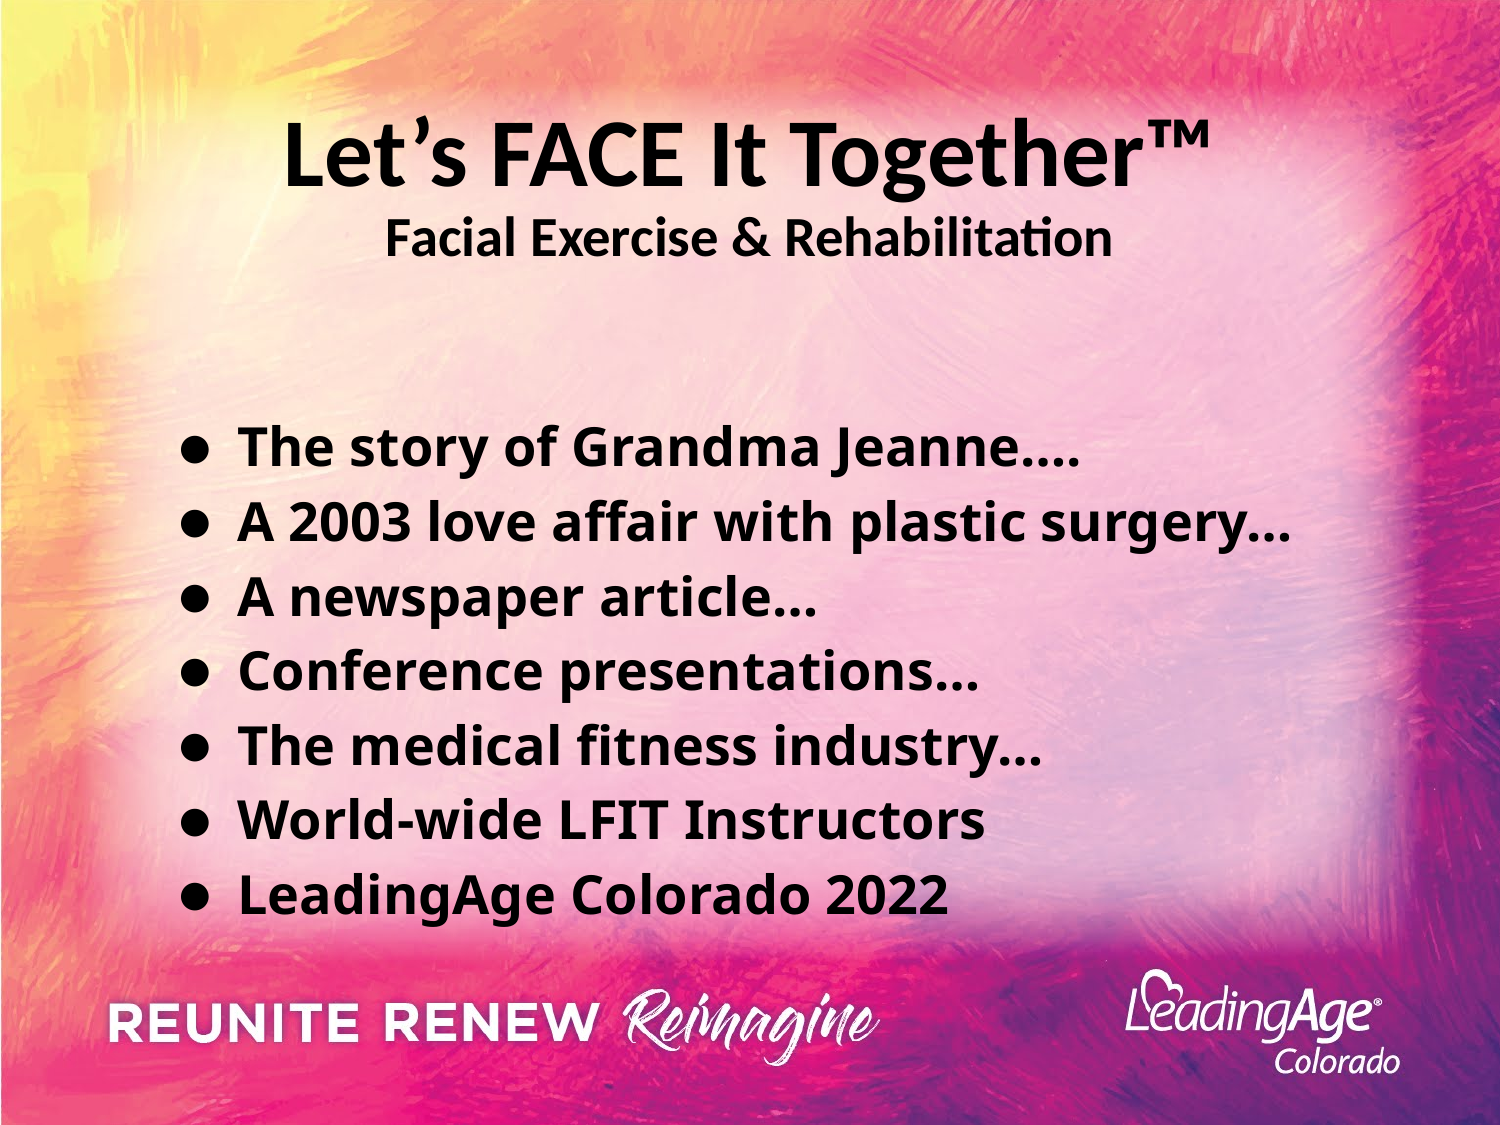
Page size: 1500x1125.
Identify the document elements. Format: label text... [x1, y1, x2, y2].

picture [0, 0, 1500, 1125]
list The story of Grandma Jeanne…. A 2003 love affair with plastic surgery… A newspaper article… Conference presentations… The medical fitness industry… World-wide LFIT Instructors LeadingAge Colorado 2022 [143, 395, 1426, 938]
title Let’s FACE It Together™ Facial Exercise & Rehabilitation [103, 94, 1397, 278]
